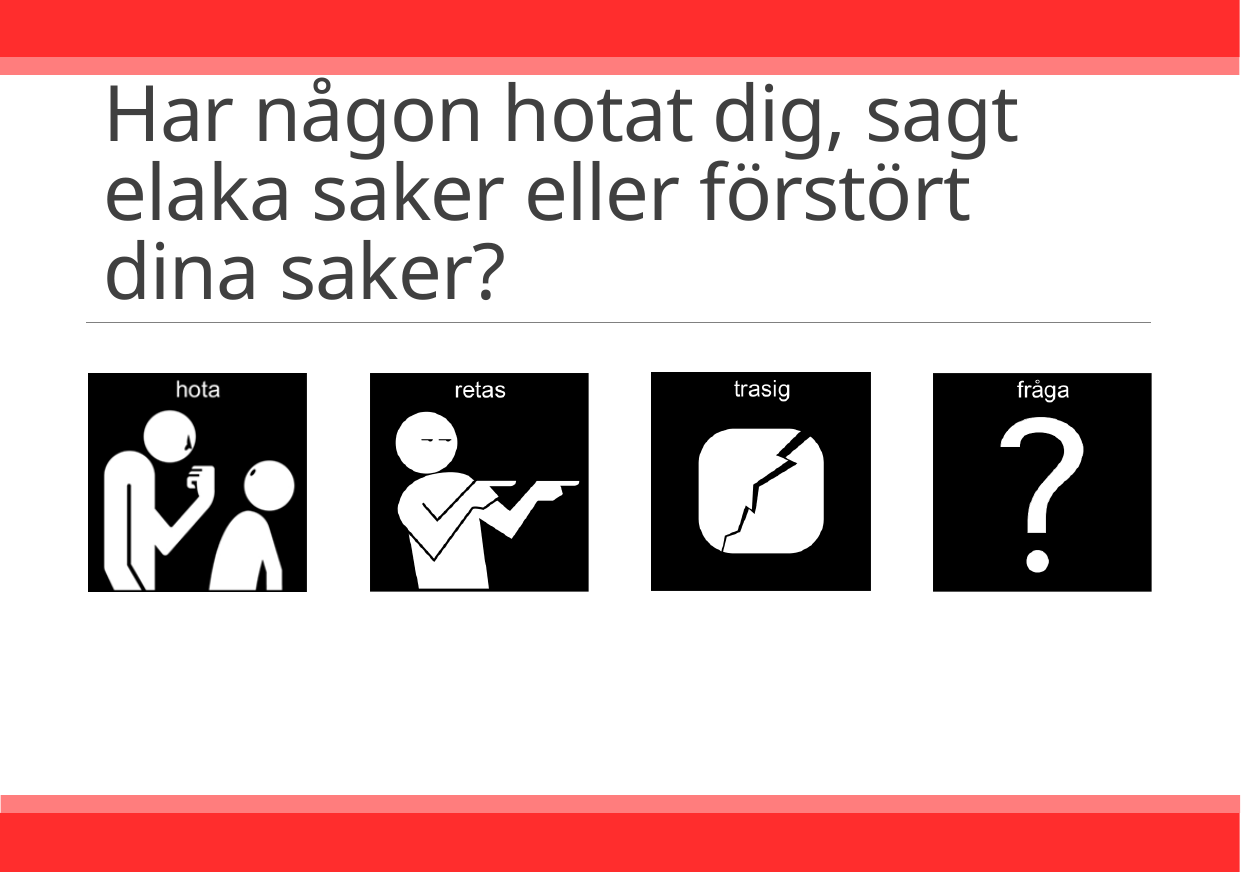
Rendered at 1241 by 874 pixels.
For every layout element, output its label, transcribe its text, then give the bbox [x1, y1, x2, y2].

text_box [0, 794, 1241, 873]
picture [650, 371, 871, 592]
picture [87, 372, 308, 593]
picture [932, 372, 1152, 593]
title Har någon hotat dig, sagt elaka saker eller förstört dina saker? [88, 85, 1152, 323]
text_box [0, 0, 1241, 76]
picture [369, 372, 589, 593]
